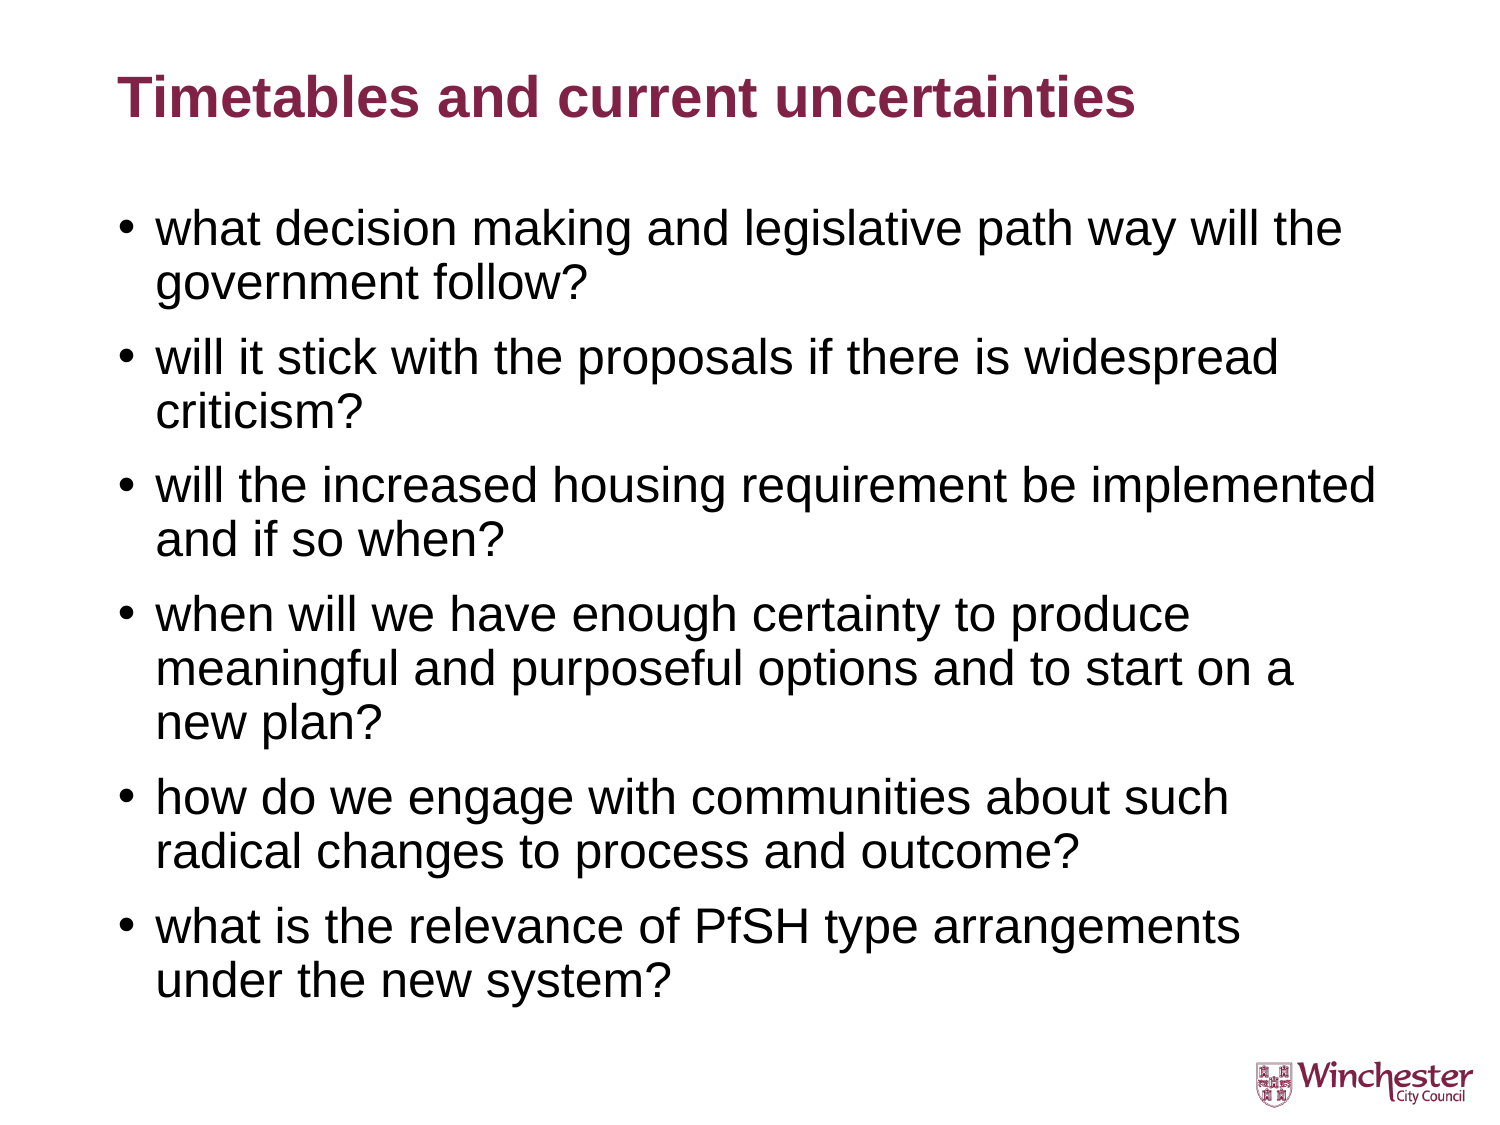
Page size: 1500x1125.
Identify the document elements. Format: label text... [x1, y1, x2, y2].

title Timetables and current uncertainties [103, 59, 1397, 157]
picture [1253, 1056, 1474, 1112]
list what decision making and legislative path way will the government follow? will it stick with the proposals if there is widespread criticism? will the increased housing requirement be implemented and if so when? when will we have enough certainty to produce meaningful and purposeful options and to start on a new plan? how do we engage with communities about such radical changes to process and outcome? what is the relevance of PfSH type arrangements under the new system? [103, 194, 1397, 1014]
